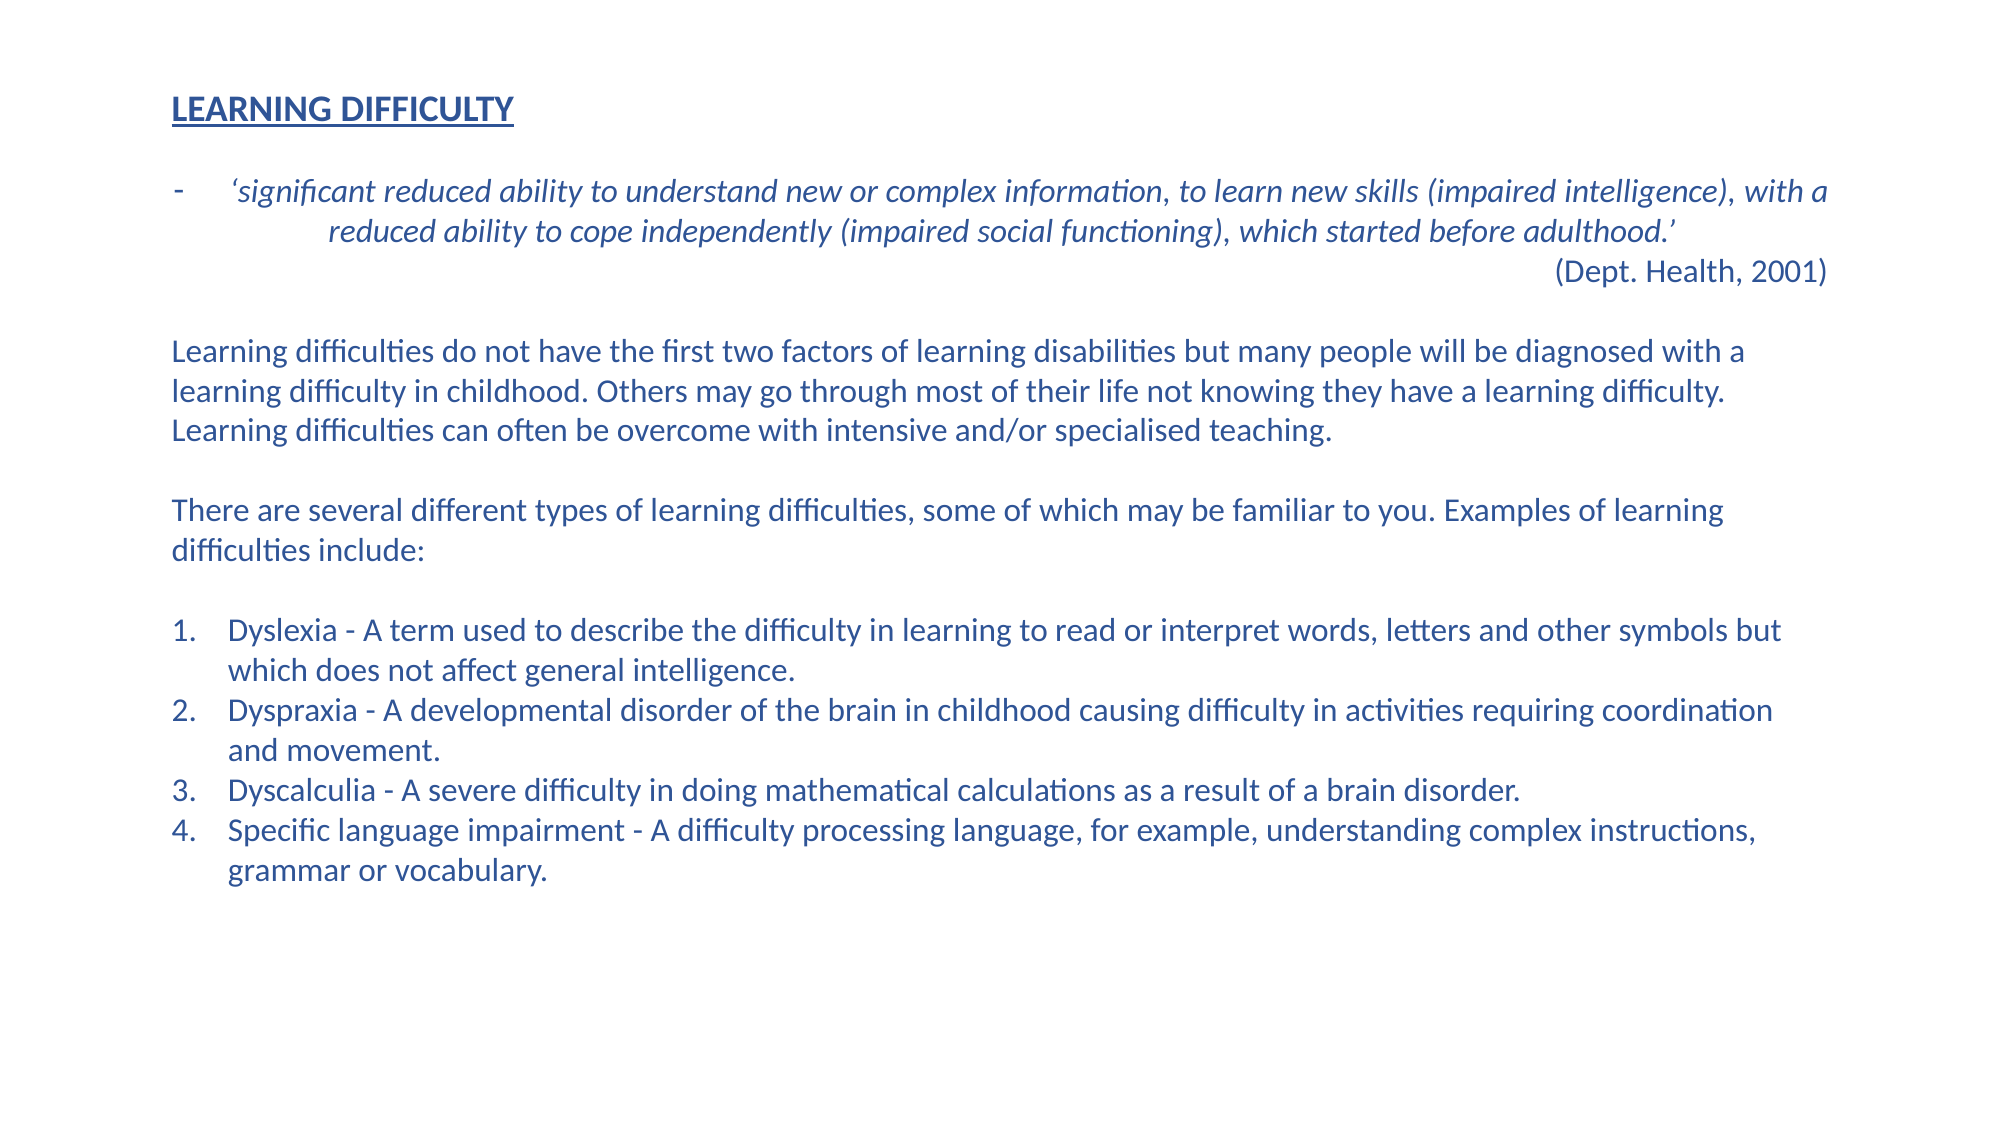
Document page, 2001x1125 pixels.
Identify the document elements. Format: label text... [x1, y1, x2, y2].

text_box LEARNING DIFFICULTY ‘significant reduced ability to understand new or complex information, to learn new skills (impaired intelligence), with a reduced ability to cope independently (impaired social functioning), which started before adulthood.’ (Dept. Health, 2001) Learning difficulties do not have the first two factors of learning disabilities but many people will be diagnosed with a learning difficulty in childhood. Others may go through most of their life not knowing they have a learning difficulty. Learning difficulties can often be overcome with intensive and/or specialised teaching. There are several different types of learning difficulties, some of which may be familiar to you. Examples of learning difficulties include: Dyslexia - A term used to describe the difficulty in learning to read or interpret words, letters and other symbols but which does not affect general intelligence. Dyspraxia - A developmental disorder of the brain in childhood causing difficulty in activities requiring coordination and movement. Dyscalculia - A severe difficulty in doing mathematical calculations as a result of a brain disorder. Specific language impairment - A difficulty processing language, for example, understanding complex instructions, grammar or vocabulary. [156, 76, 1843, 896]
